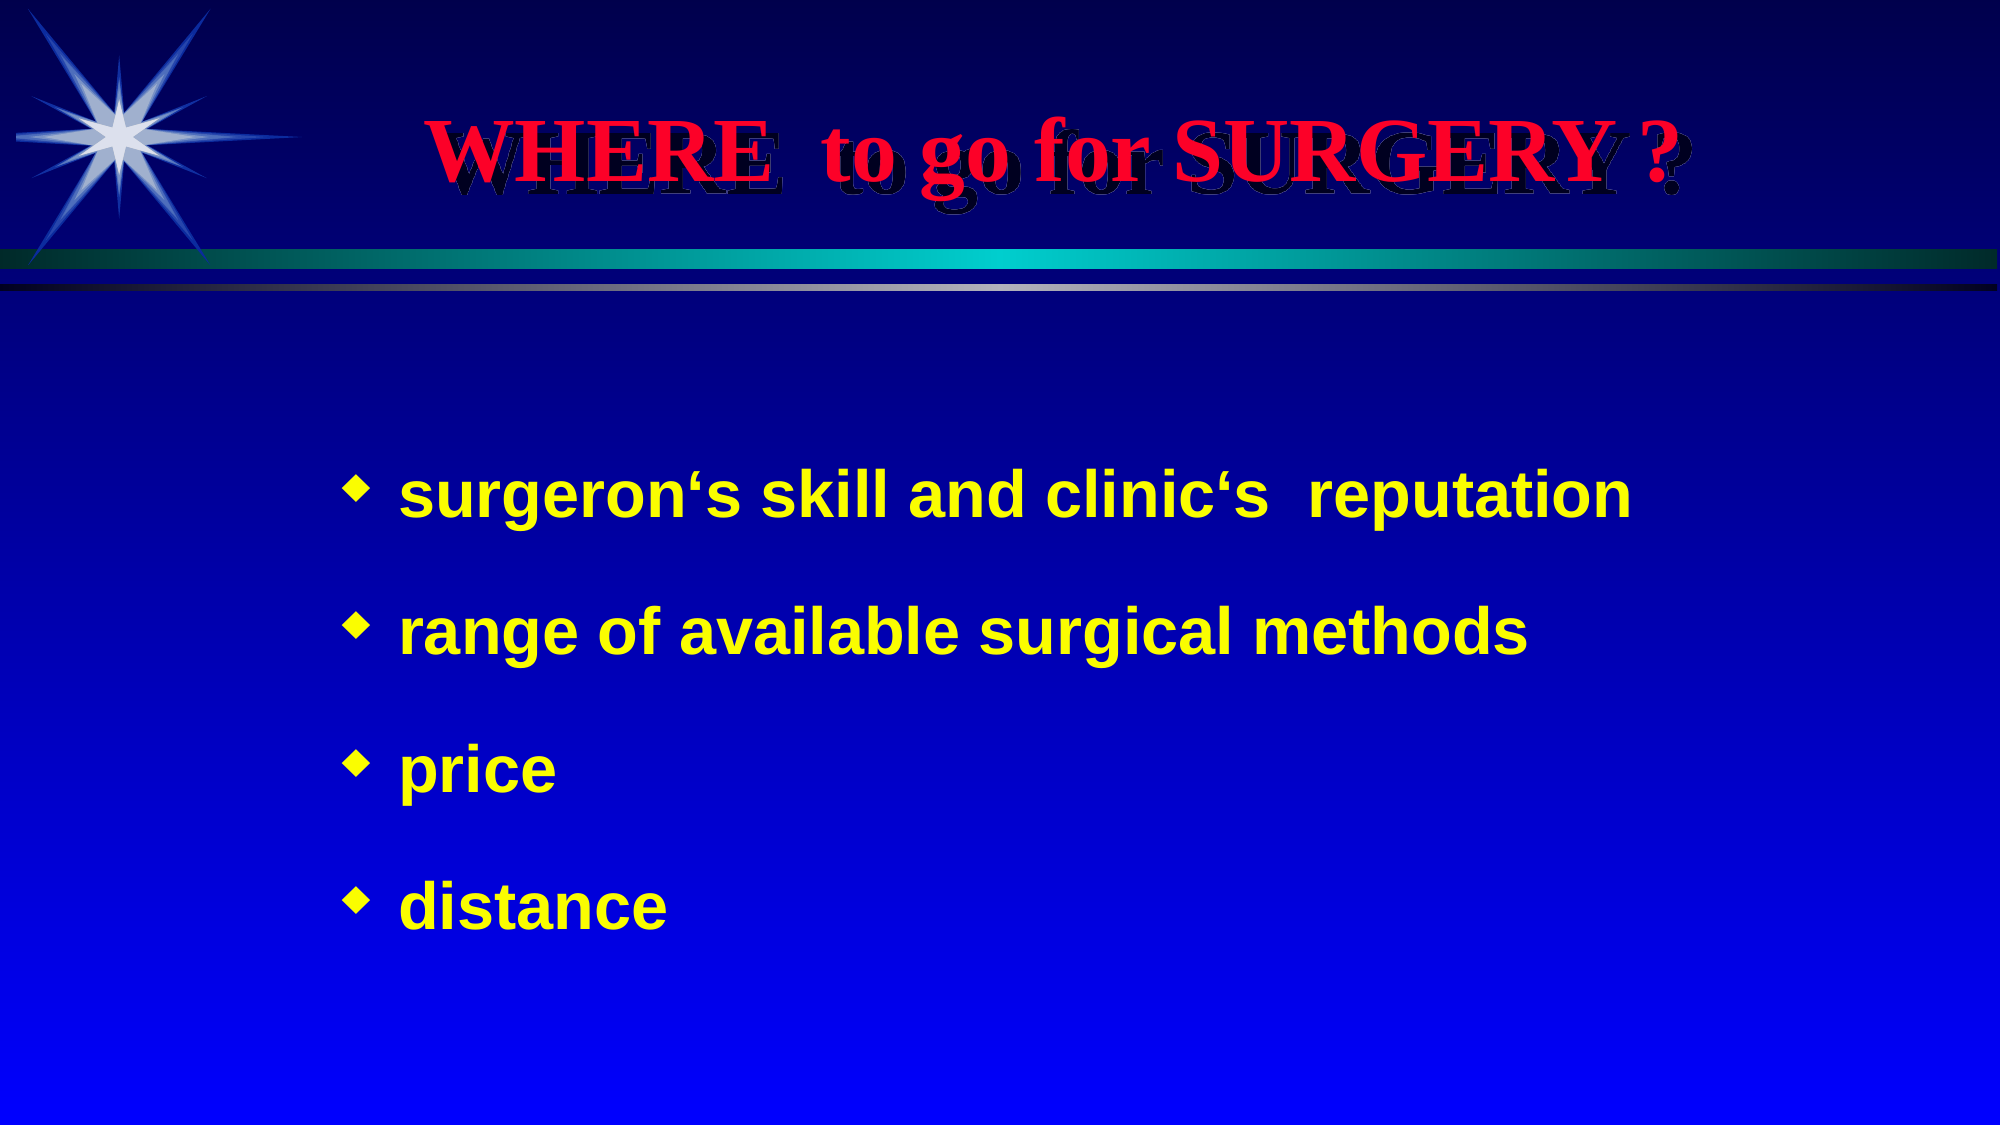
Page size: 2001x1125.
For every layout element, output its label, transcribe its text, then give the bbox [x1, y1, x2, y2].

text_box surgeron‘s skill and clinic‘s reputation range of available surgical methods price distance [327, 399, 1686, 977]
text_box [282, 387, 1786, 1103]
text_box WHERE to go for SURGERY ? [336, 50, 1772, 238]
